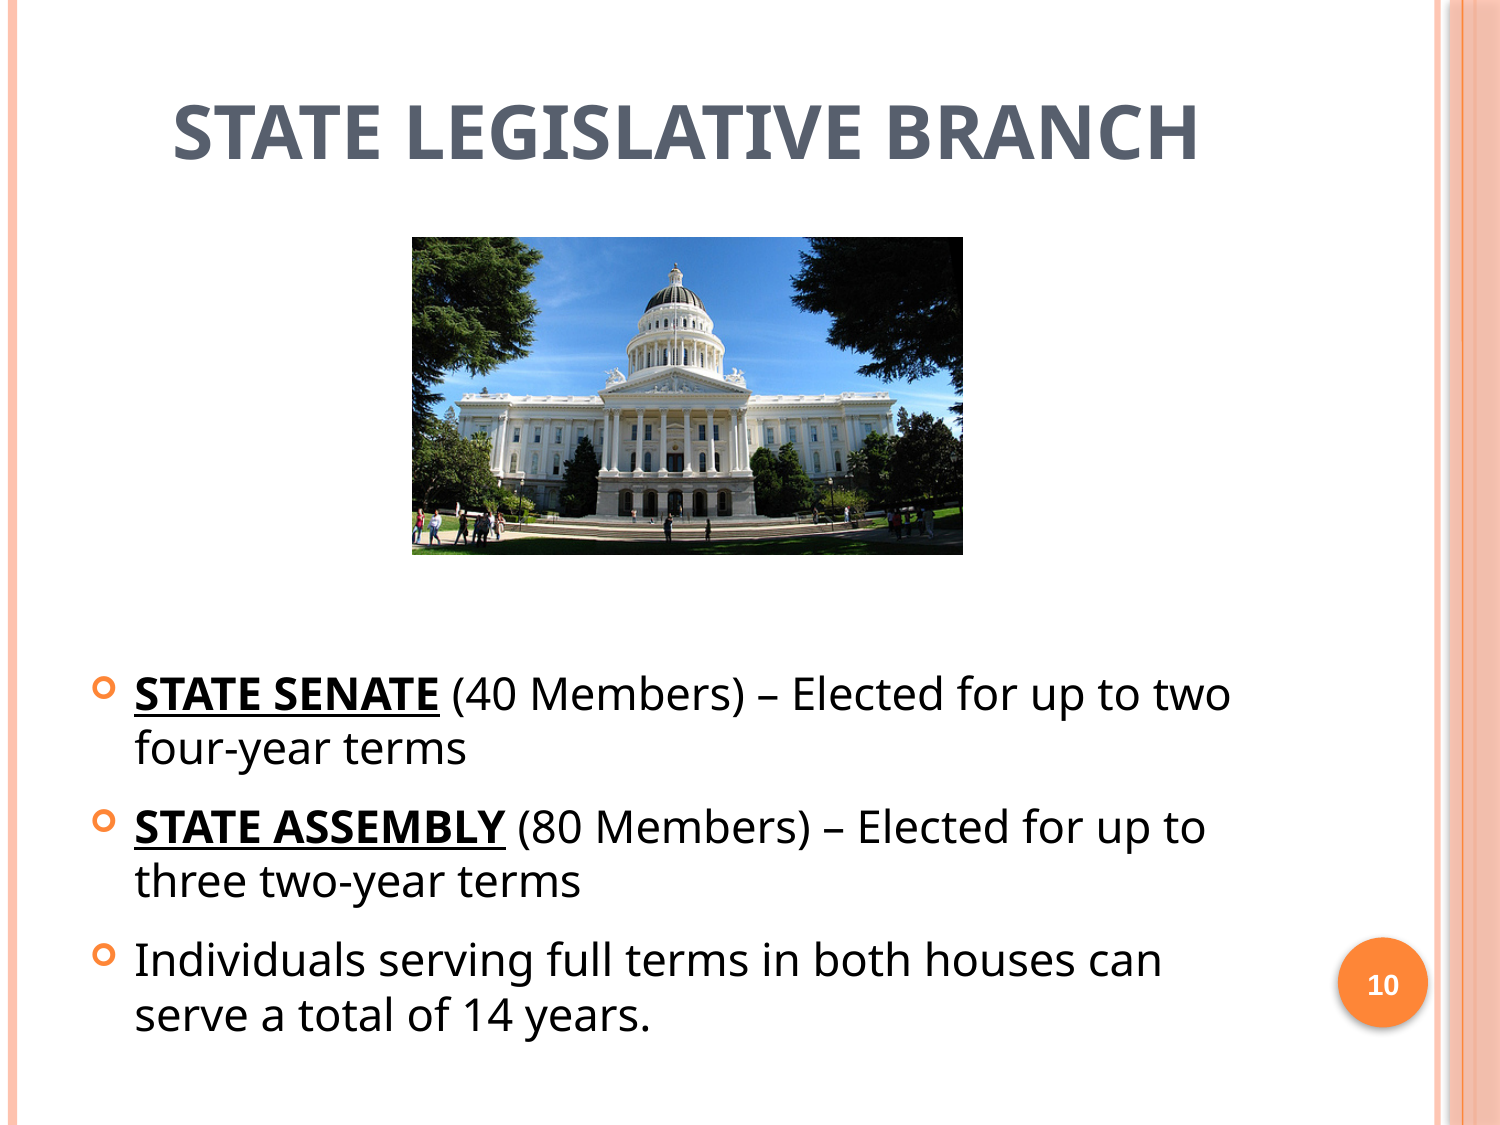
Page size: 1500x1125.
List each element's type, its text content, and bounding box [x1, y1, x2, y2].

picture [411, 236, 963, 555]
list STATE SENATE (40 Members) – Elected for up to two four-year terms STATE ASSEMBLY (80 Members) – Elected for up to three two-year terms Individuals serving full terms in both houses can serve a total of 14 years. [75, 262, 1300, 1050]
slide_number 10 [1333, 940, 1434, 1027]
title State Legislative Branch [75, 62, 1300, 183]
